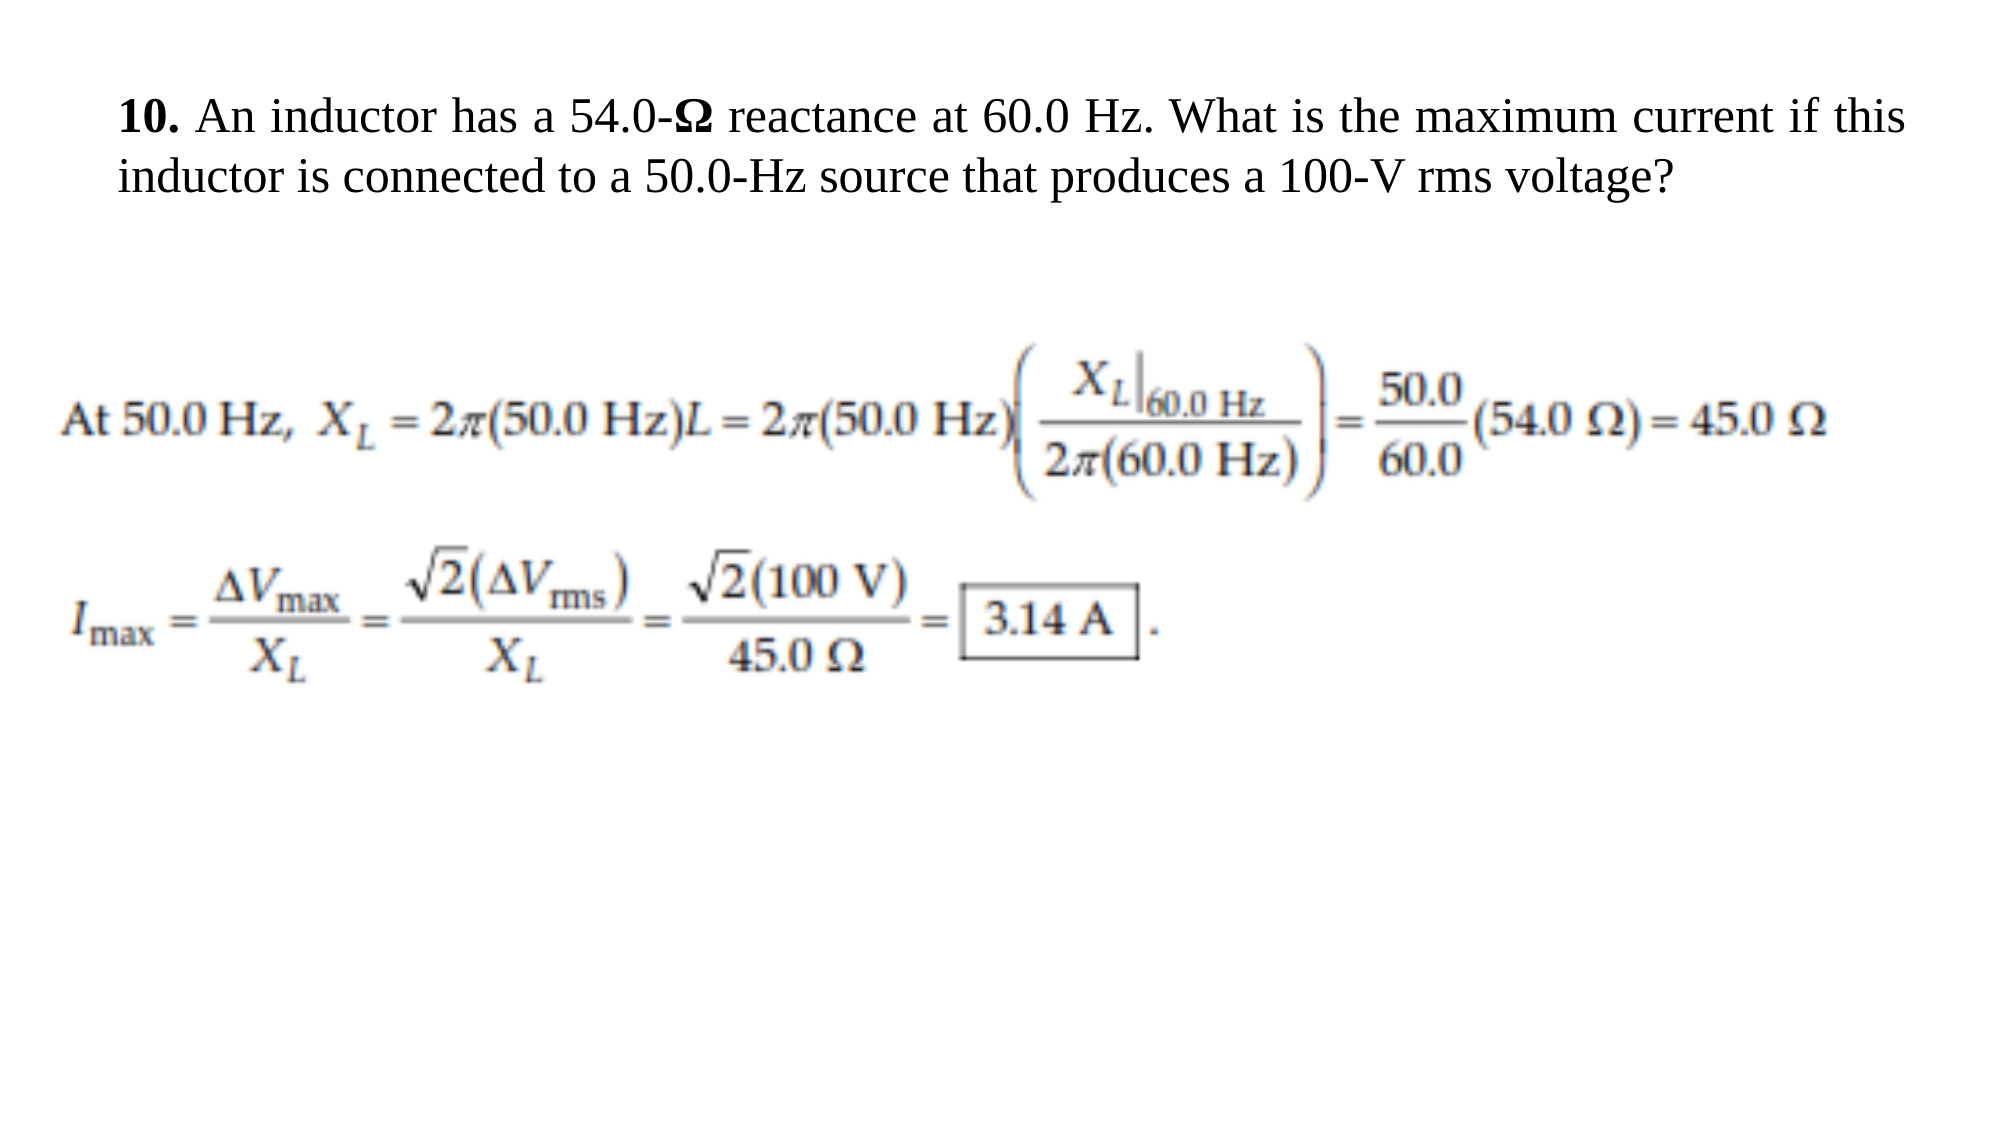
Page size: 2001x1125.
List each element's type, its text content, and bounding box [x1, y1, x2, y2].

picture [19, 322, 1923, 728]
text_box 10. An inductor has a 54.0-Ω reactance at 60.0 Hz. What is the maximum current if this inductor is connected to a 50.0-Hz source that produces a 100-V rms voltage? [102, 75, 1923, 211]
